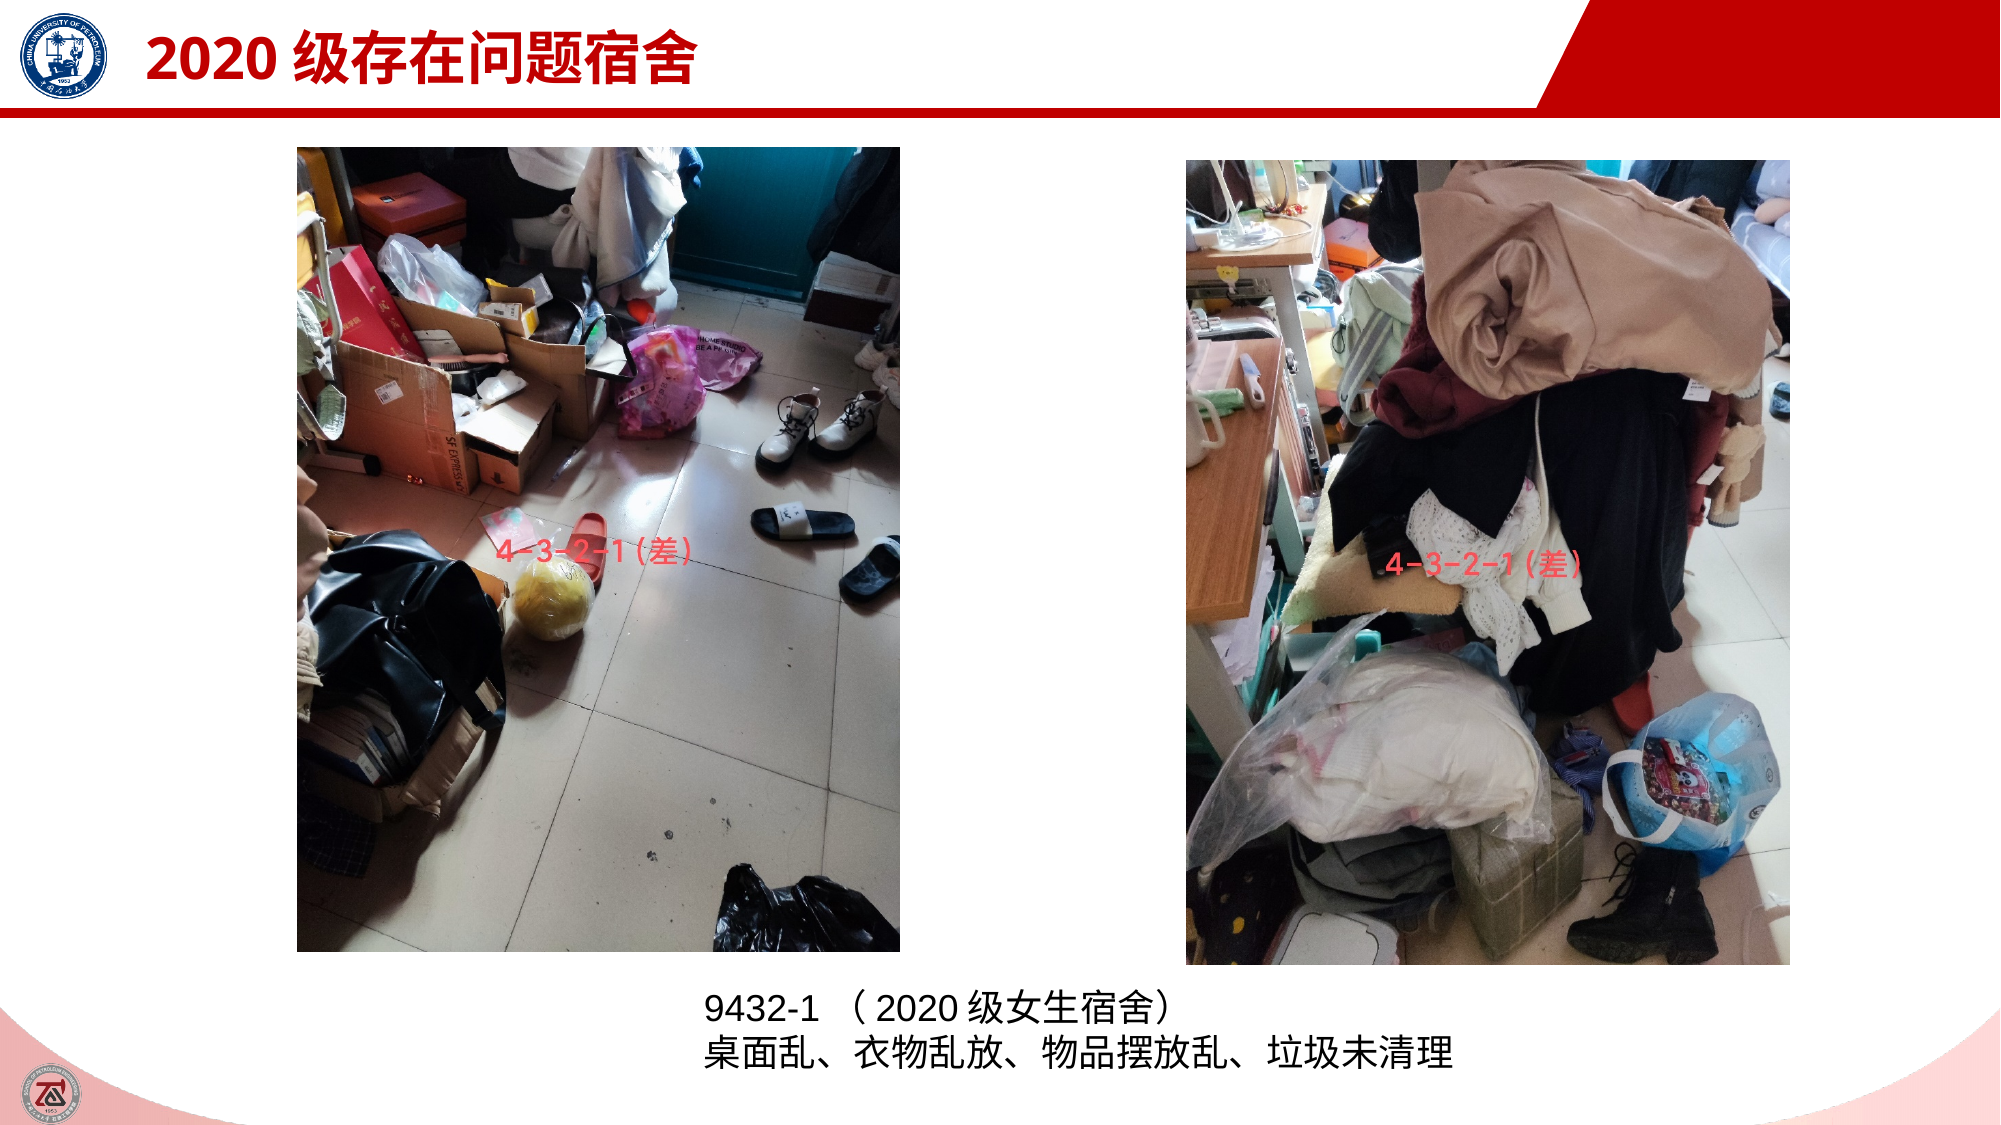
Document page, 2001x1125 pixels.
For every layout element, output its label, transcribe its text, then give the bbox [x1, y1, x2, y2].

picture [0, 1006, 255, 1125]
picture [296, 147, 900, 952]
text_box 9432-1（2020级女生宿舍） 桌面乱、衣物乱放、物品摆放乱、垃圾未清理 [689, 977, 1516, 1082]
picture [1186, 160, 1790, 965]
text_box 2020级存在问题宿舍 [130, 14, 715, 99]
picture [20, 13, 107, 99]
picture [1745, 1006, 2001, 1125]
